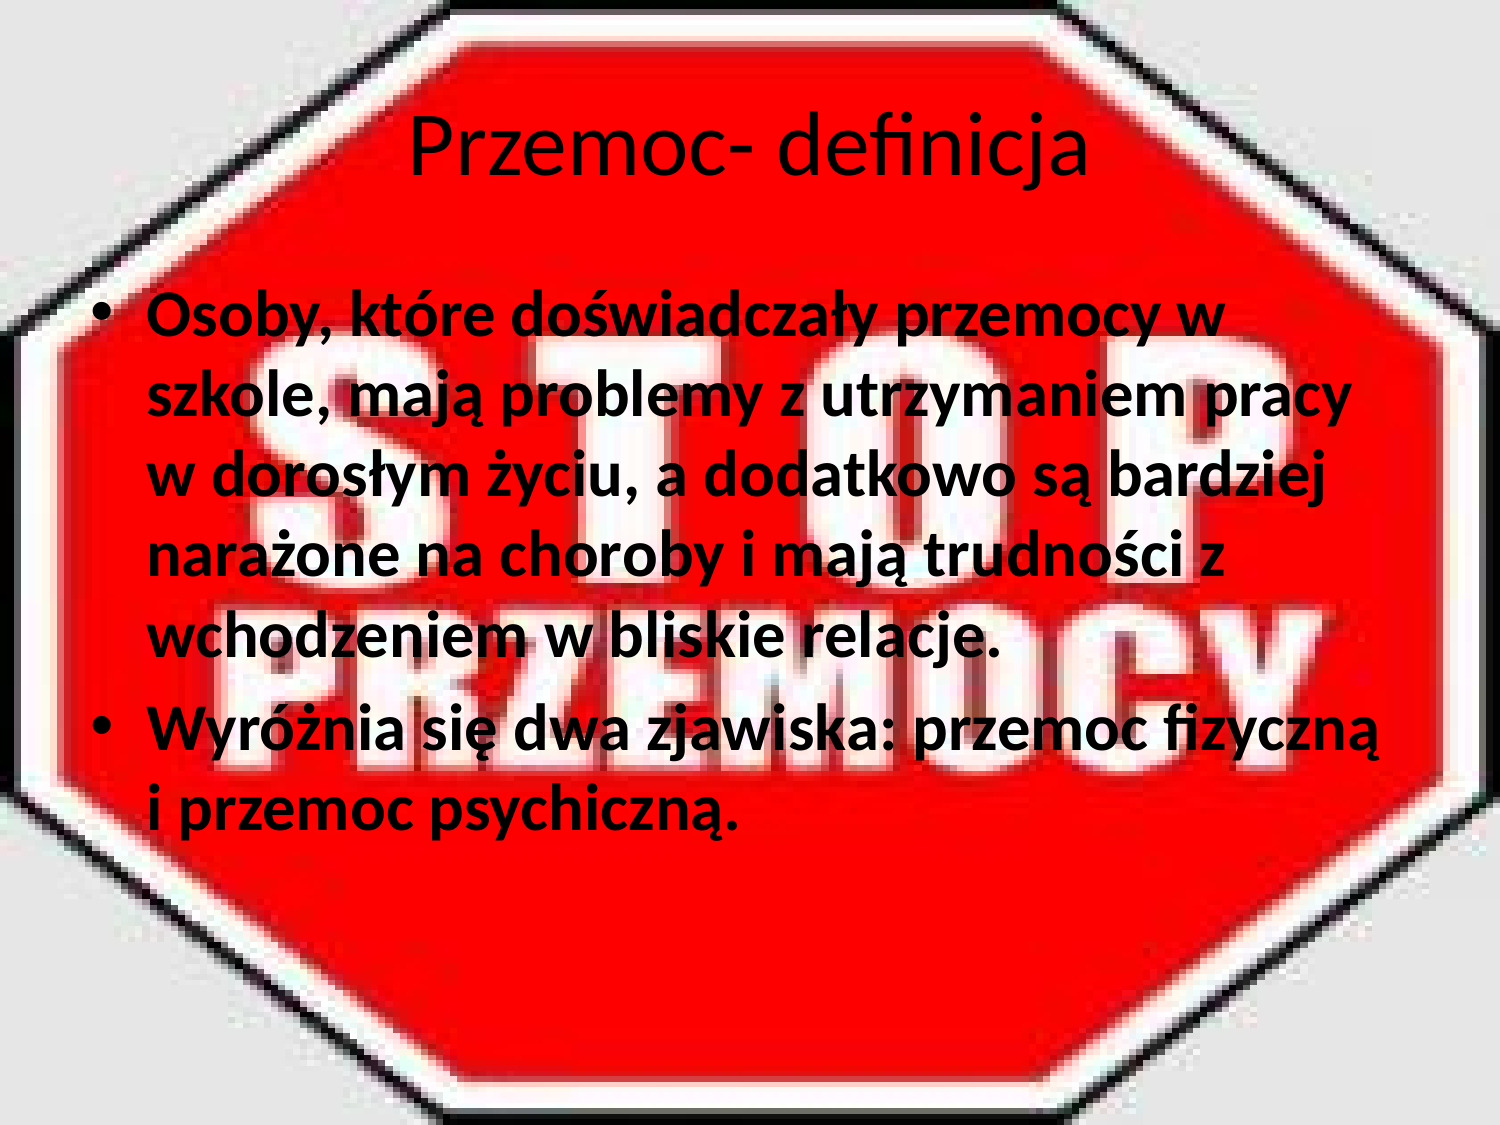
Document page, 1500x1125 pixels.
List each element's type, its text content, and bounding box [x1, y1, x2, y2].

list Osoby, które doświadczały przemocy w szkole, mają problemy z utrzymaniem pracy w dorosłym życiu, a dodatkowo są bardziej narażone na choroby i mają trudności z wchodzeniem w bliskie relacje. Wyróżnia się dwa zjawiska: przemoc fizyczną i przemoc psychiczną. [75, 262, 1425, 1005]
picture [0, 0, 1500, 1125]
title Przemoc- definicja [75, 45, 1425, 233]
